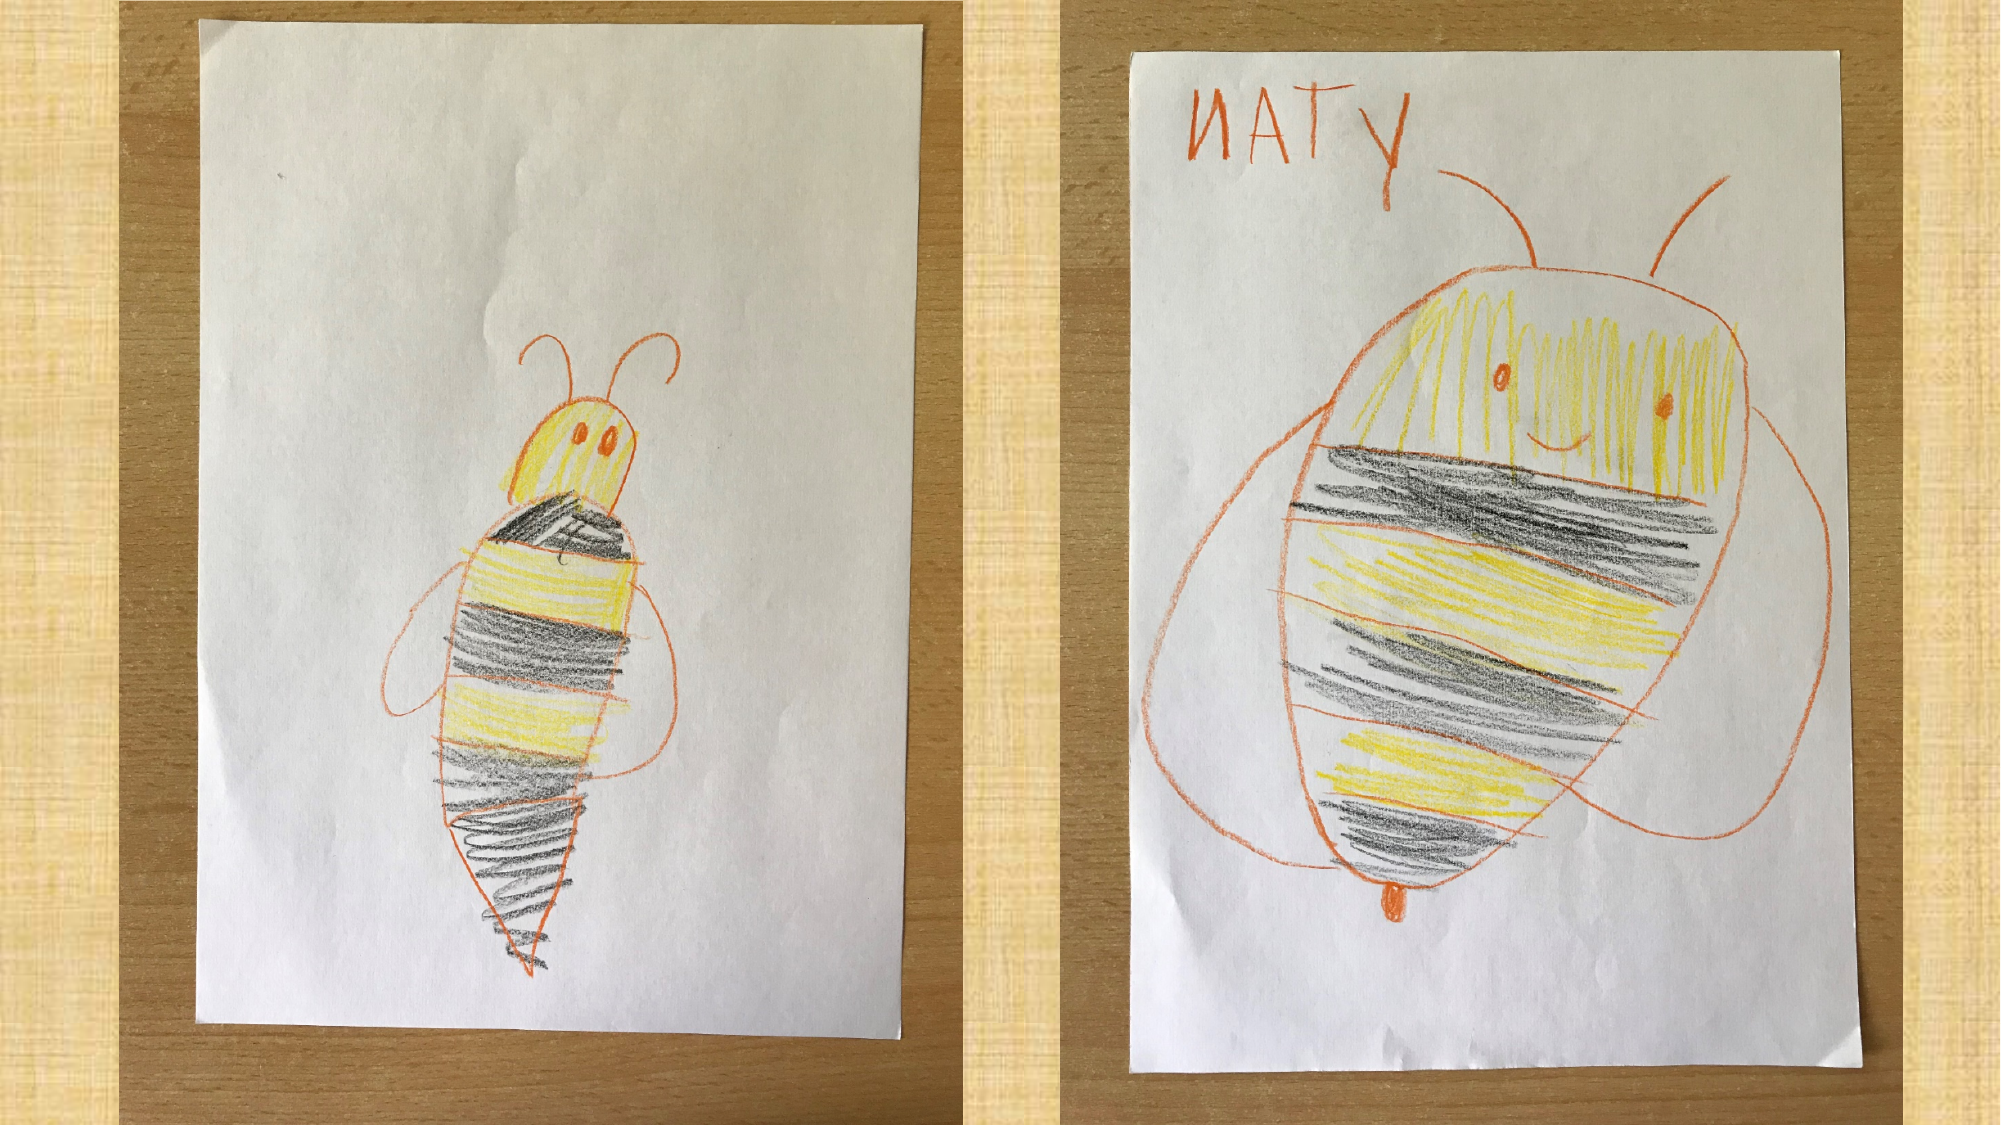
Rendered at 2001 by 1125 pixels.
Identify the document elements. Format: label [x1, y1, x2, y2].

picture [0, 0, 2001, 1125]
list [0, 141, 1103, 986]
